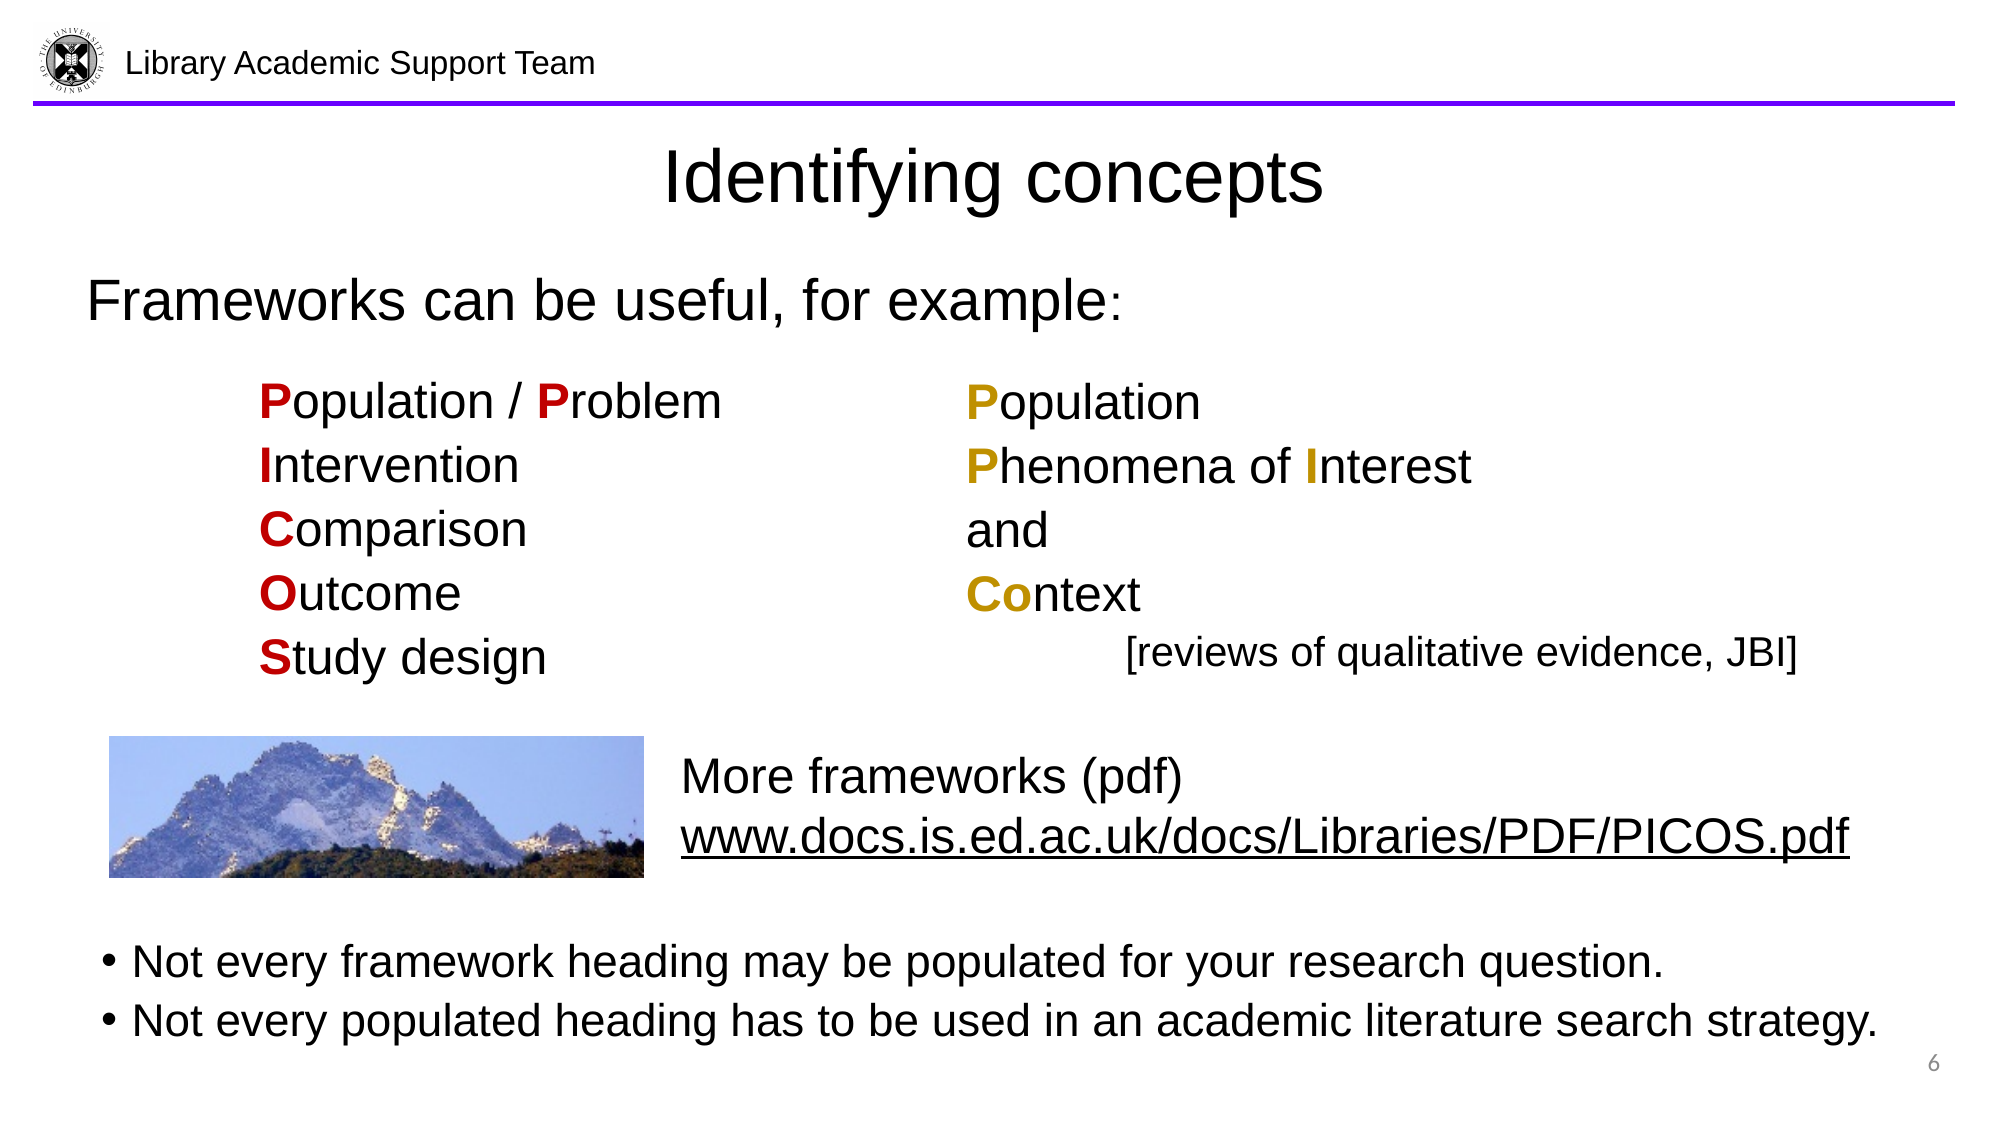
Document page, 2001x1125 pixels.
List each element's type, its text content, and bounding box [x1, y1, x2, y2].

picture [109, 736, 644, 878]
text_box Frameworks can be useful, for example: [71, 262, 1898, 341]
text_box Not every framework heading may be populated for your research question. Not every populated heading has to be used in an academic literature search strategy. [86, 930, 1927, 1054]
picture [33, 22, 110, 100]
slide_number 6 [1897, 1042, 1956, 1081]
text_box More frameworks (pdf) www.docs.is.ed.ac.uk/docs/Libraries/PDF/PICOS.pdf [665, 736, 1898, 871]
text_box Identifying concepts [37, 126, 1952, 218]
text_box Population Phenomena of Interest and Context [reviews of qualitative evidence, JBI] [951, 369, 1814, 684]
text_box Library Academic Support Team [110, 33, 1619, 89]
text_box Population / Problem Intervention Comparison Outcome Study design [244, 368, 835, 693]
